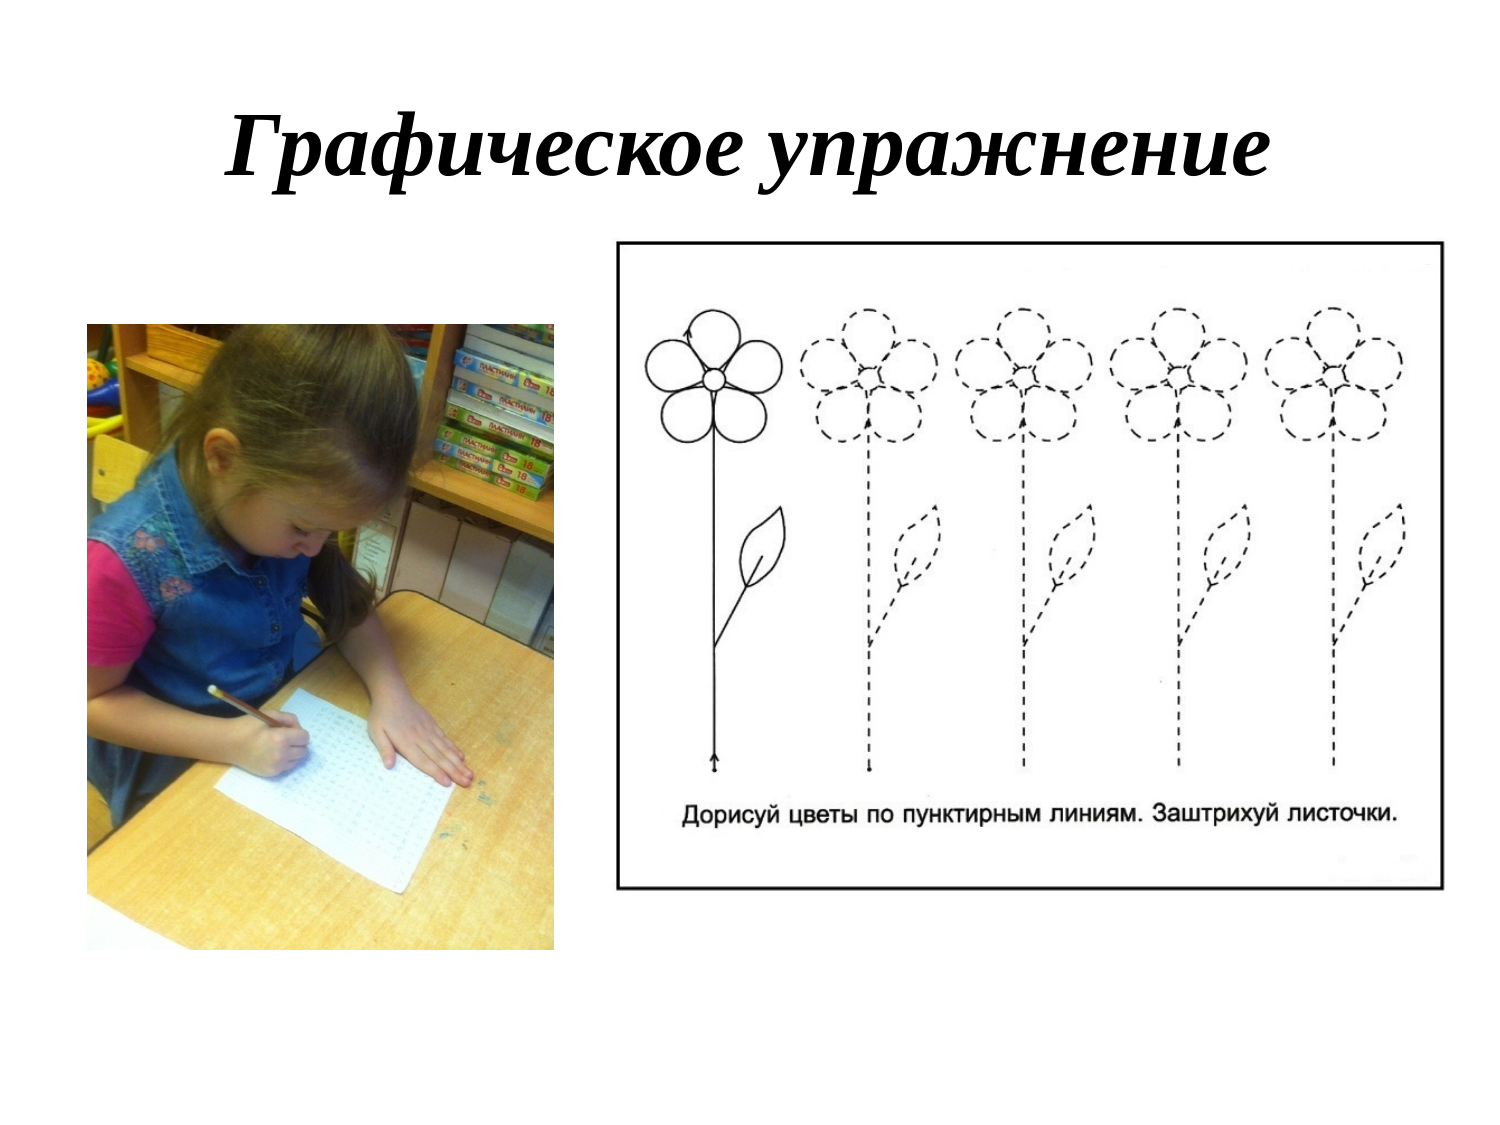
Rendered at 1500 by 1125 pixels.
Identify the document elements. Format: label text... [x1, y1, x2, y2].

picture [87, 324, 554, 951]
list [612, 237, 1448, 893]
title Графическое упражнение [75, 45, 1425, 233]
